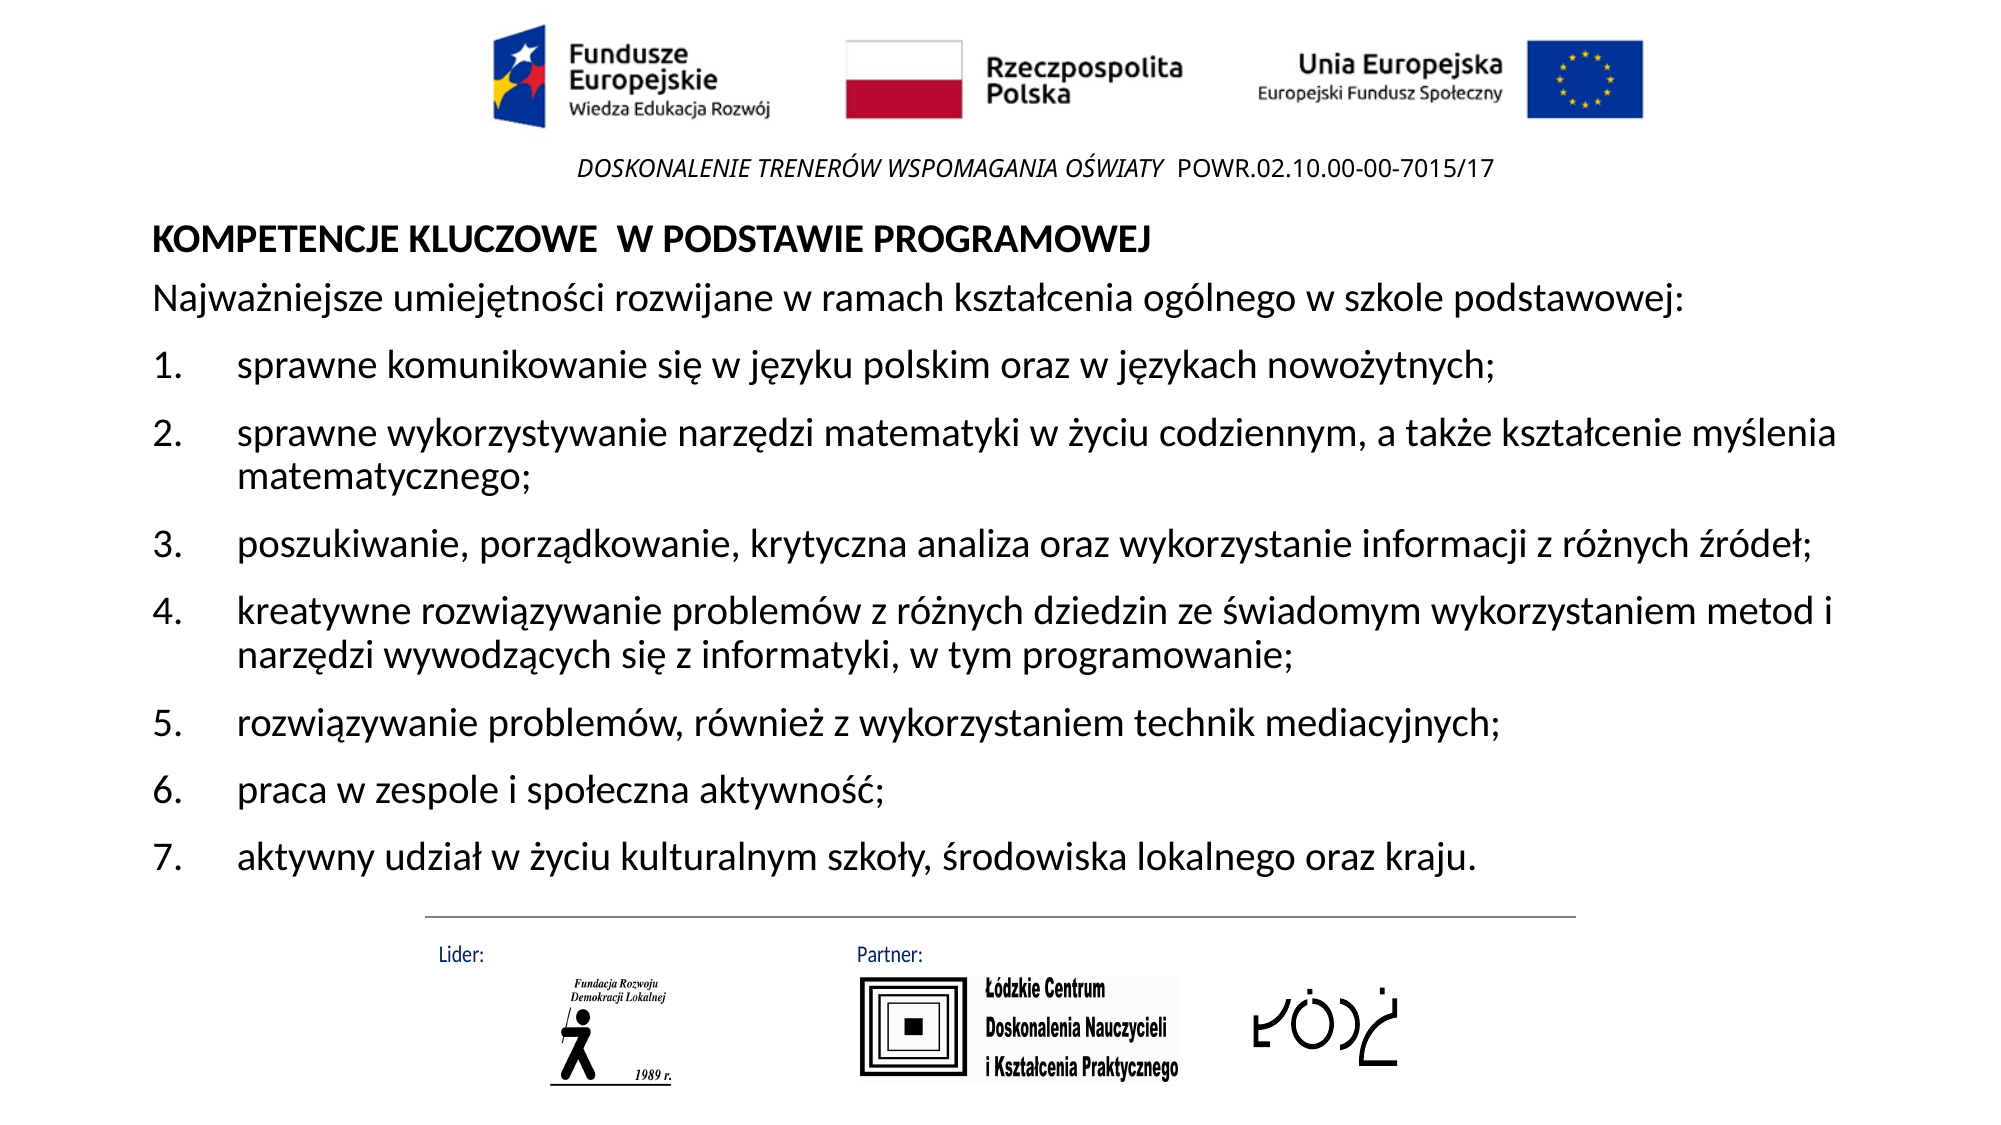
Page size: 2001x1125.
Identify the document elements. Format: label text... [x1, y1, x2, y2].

picture [398, 916, 1601, 1125]
text_box DOSKONALENIE TRENERÓW WSPOMAGANIA OŚWIATY POWR.02.10.00-00-7015/17 [176, 10, 1896, 194]
list KOMPETENCJE KLUCZOWE W PODSTAWIE PROGRAMOWEJ Najważniejsze umiejętności rozwijane w ramach kształcenia ogólnego w szkole podstawowej: sprawne komunikowanie się w języku polskim oraz w językach nowożytnych; sprawne wykorzystywanie narzędzi matematyki w życiu codziennym, a także kształcenie myślenia matematycznego; poszukiwanie, porządkowanie, krytyczna analiza oraz wykorzystanie informacji z różnych źródeł; kreatywne rozwiązywanie problemów z różnych dziedzin ze świadomym wykorzystaniem metod i narzędzi wywodzących się z informatyki, w tym programowanie; rozwiązywanie problemów, również z wykorzystaniem technik mediacyjnych; praca w zespole i społeczna aktywność; aktywny udział w życiu kulturalnym szkoły, środowiska lokalnego oraz kraju. [137, 210, 1885, 888]
picture [468, 0, 1669, 154]
